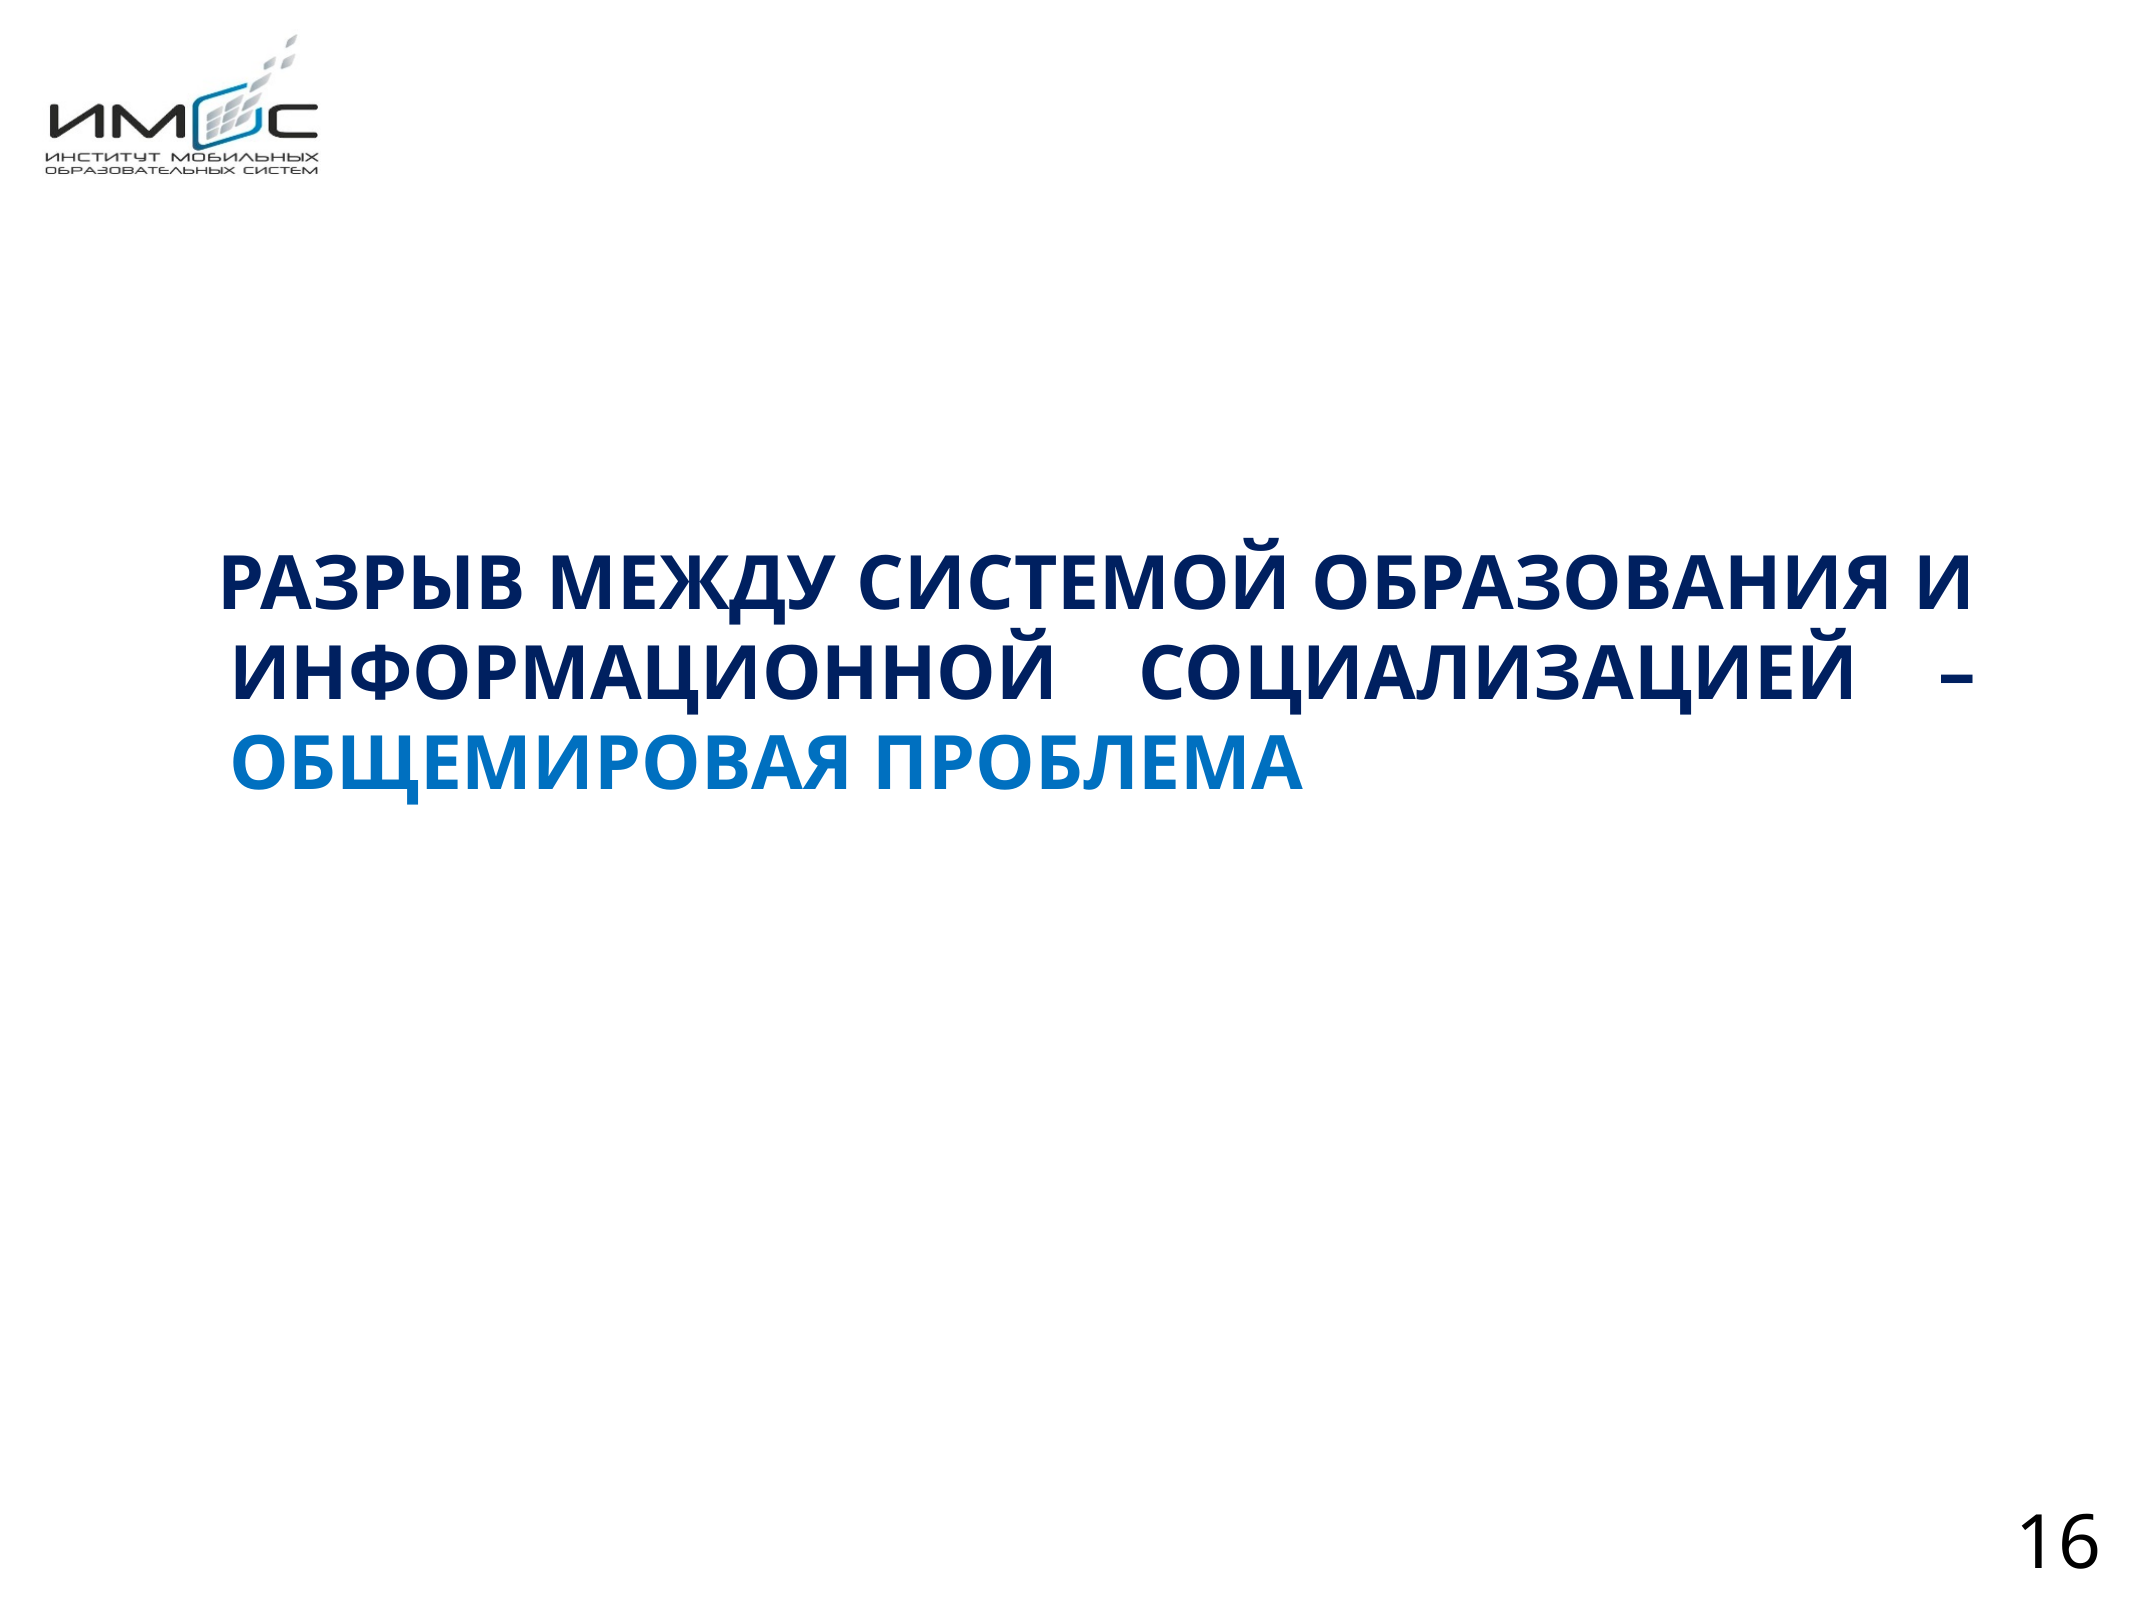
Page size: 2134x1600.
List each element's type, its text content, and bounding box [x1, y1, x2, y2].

slide_number 16 [1993, 1482, 2125, 1569]
list РАЗРЫВ МЕЖДУ СИСТЕМОЙ ОБРАЗОВАНИЯ И ИНФОРМАЦИОННОЙ СОЦИАЛИЗАЦИЕЙ – ОБЩЕМИРОВАЯ ПРОБЛЕМА [155, 297, 1978, 865]
picture [42, 29, 321, 180]
